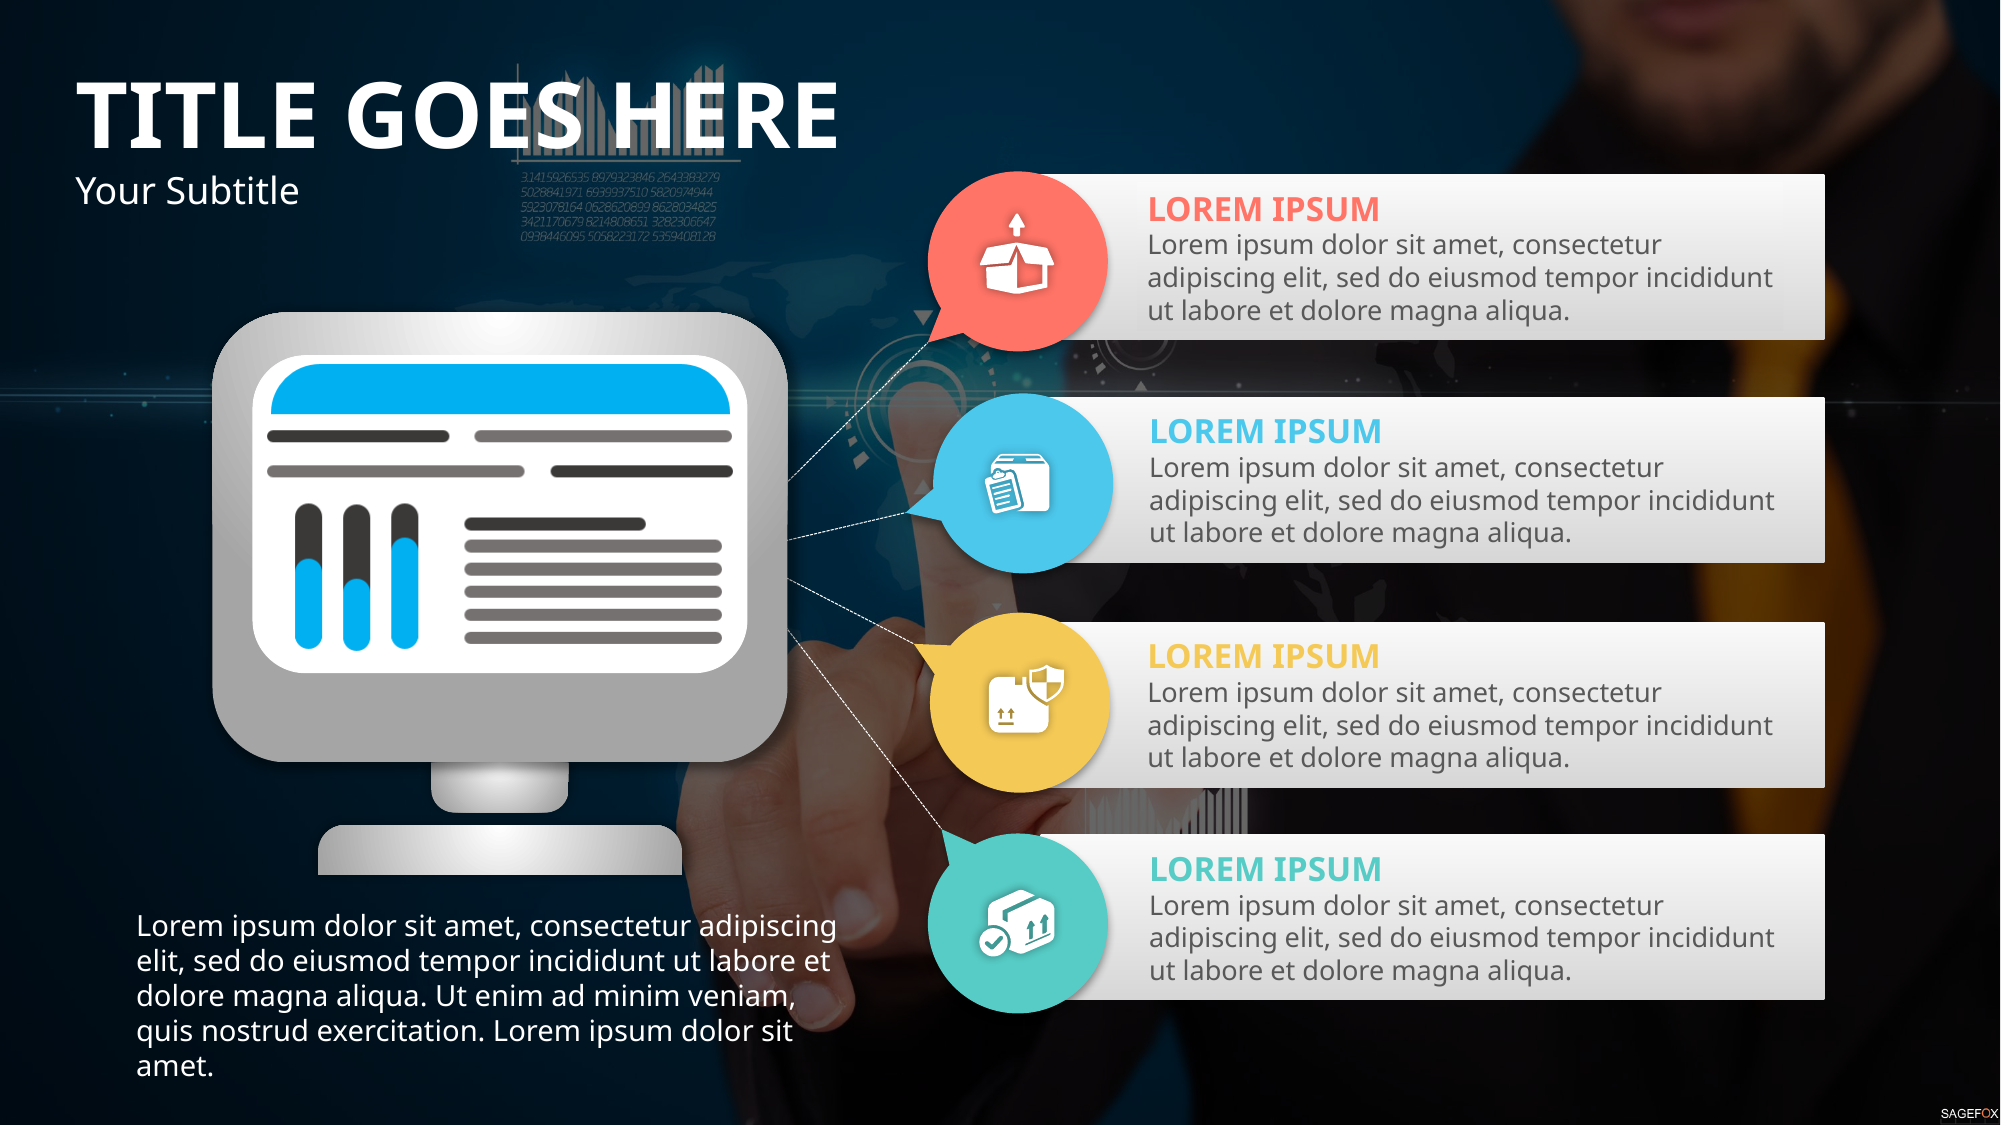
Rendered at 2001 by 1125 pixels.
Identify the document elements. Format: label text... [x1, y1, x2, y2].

text_box [988, 889, 1040, 954]
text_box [1038, 622, 1825, 788]
text_box Lorem ipsum dolor sit amet, consectetur adipiscing elit, sed do eiusmod tempor incididunt ut labore et dolore magna aliqua. Ut enim ad minim veniam, quis nostrud exercitation. Lorem ipsum dolor sit amet. [121, 900, 854, 1105]
text_box [906, 393, 1066, 574]
text_box [927, 829, 1066, 1014]
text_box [768, 512, 906, 545]
picture [0, 0, 2001, 1125]
text_box [1008, 213, 1025, 237]
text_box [785, 577, 914, 626]
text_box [785, 626, 942, 830]
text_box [776, 342, 928, 494]
text_box [316, 823, 684, 876]
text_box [1040, 834, 1825, 1000]
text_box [1038, 174, 1825, 340]
text_box [251, 354, 749, 675]
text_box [1040, 397, 1825, 563]
text_box TITLE GOES HERE Your Subtitle [60, 49, 1036, 220]
text_box [927, 171, 1062, 352]
text_box [211, 311, 789, 764]
text_box [942, 612, 1060, 793]
text_box [988, 676, 1038, 733]
text_box [430, 779, 570, 814]
text_box [986, 251, 1038, 294]
text_box [1029, 668, 1038, 697]
text_box [984, 453, 1040, 514]
text_box [979, 242, 1038, 266]
text_box [979, 928, 1008, 957]
